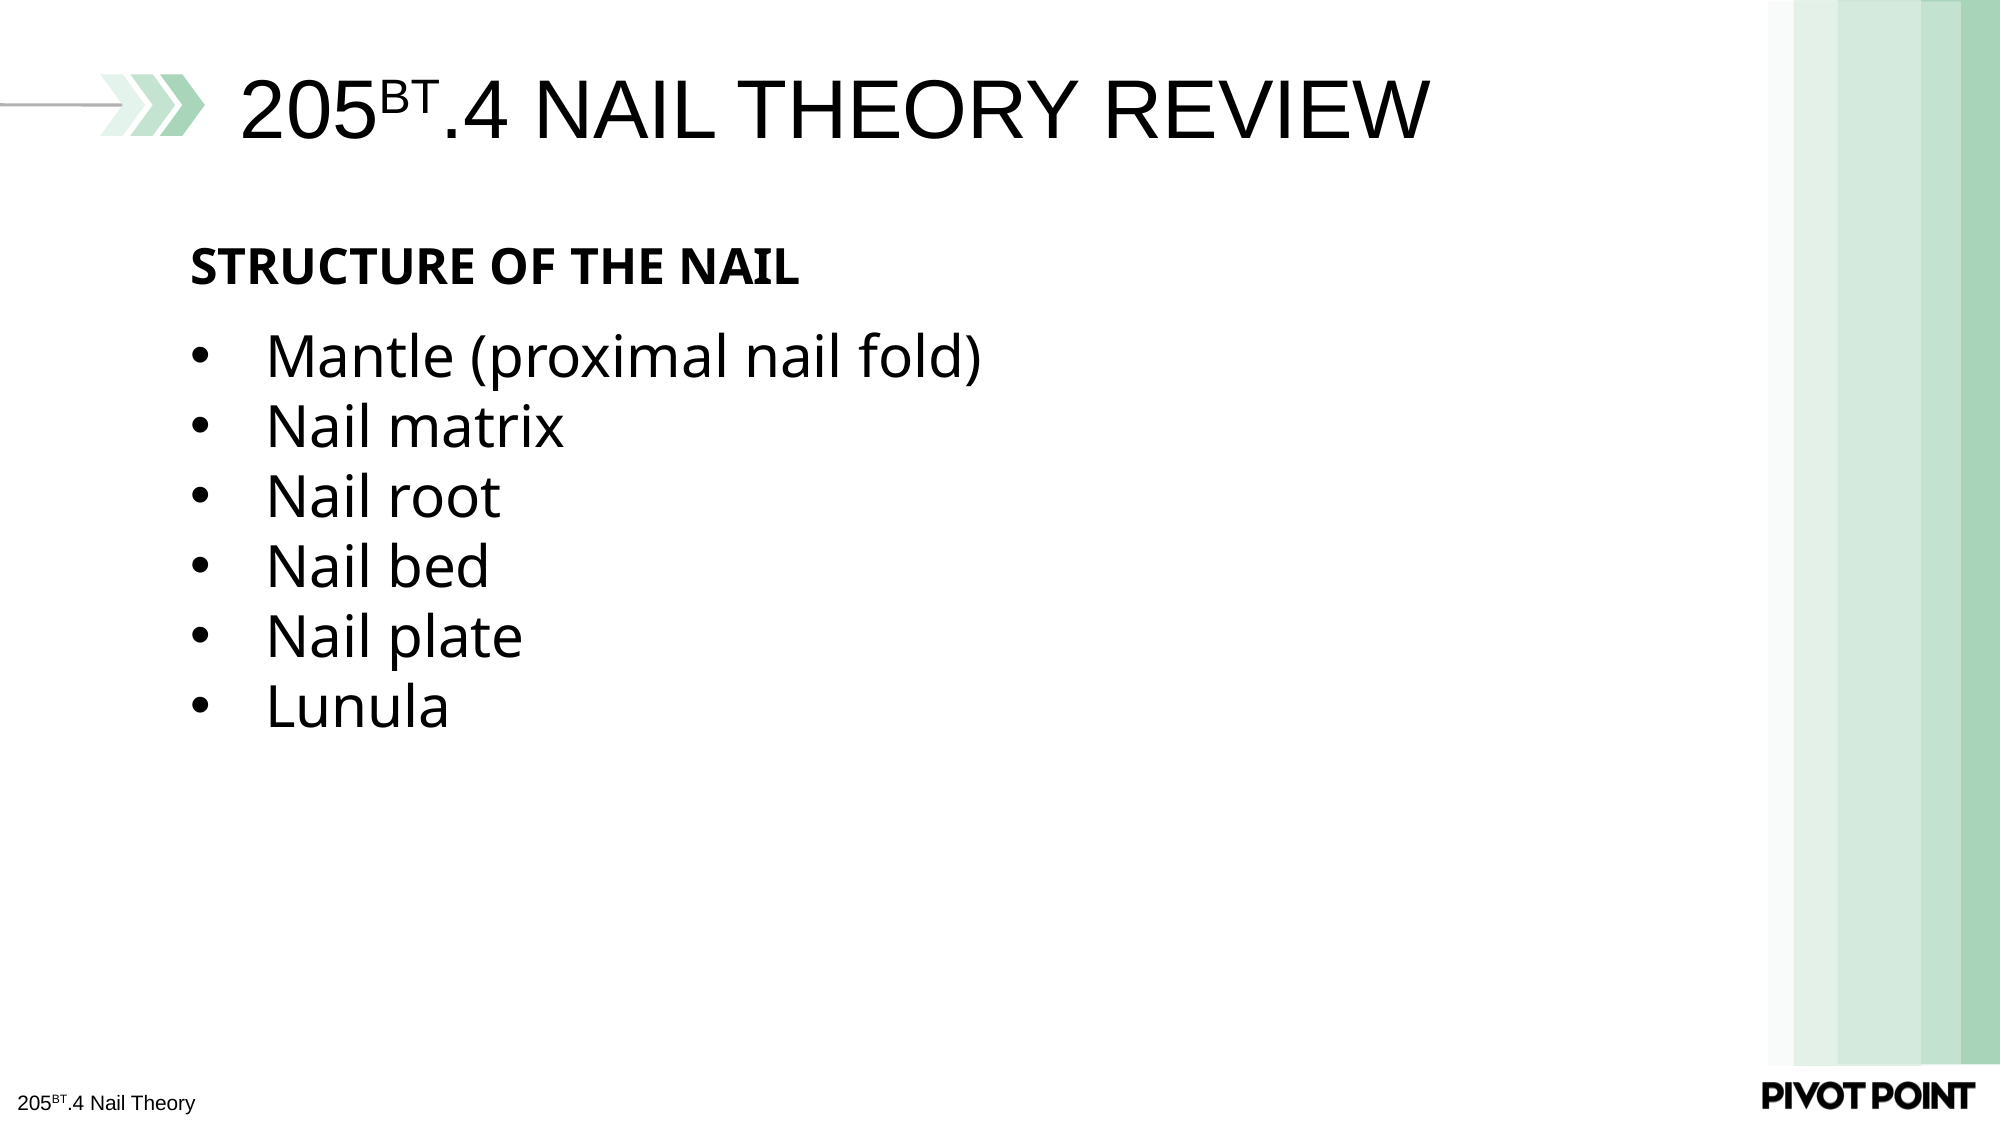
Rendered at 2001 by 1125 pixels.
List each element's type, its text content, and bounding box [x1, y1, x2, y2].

list STRUCTURE OF THE NAIL [175, 235, 1798, 294]
picture [1762, 1081, 1976, 1110]
title 205bt.4 NAIL THEORY REVIEW [224, 66, 1750, 164]
list Mantle (proximal nail fold) Nail matrix Nail root Nail bed Nail plate Lunula [175, 311, 1798, 987]
